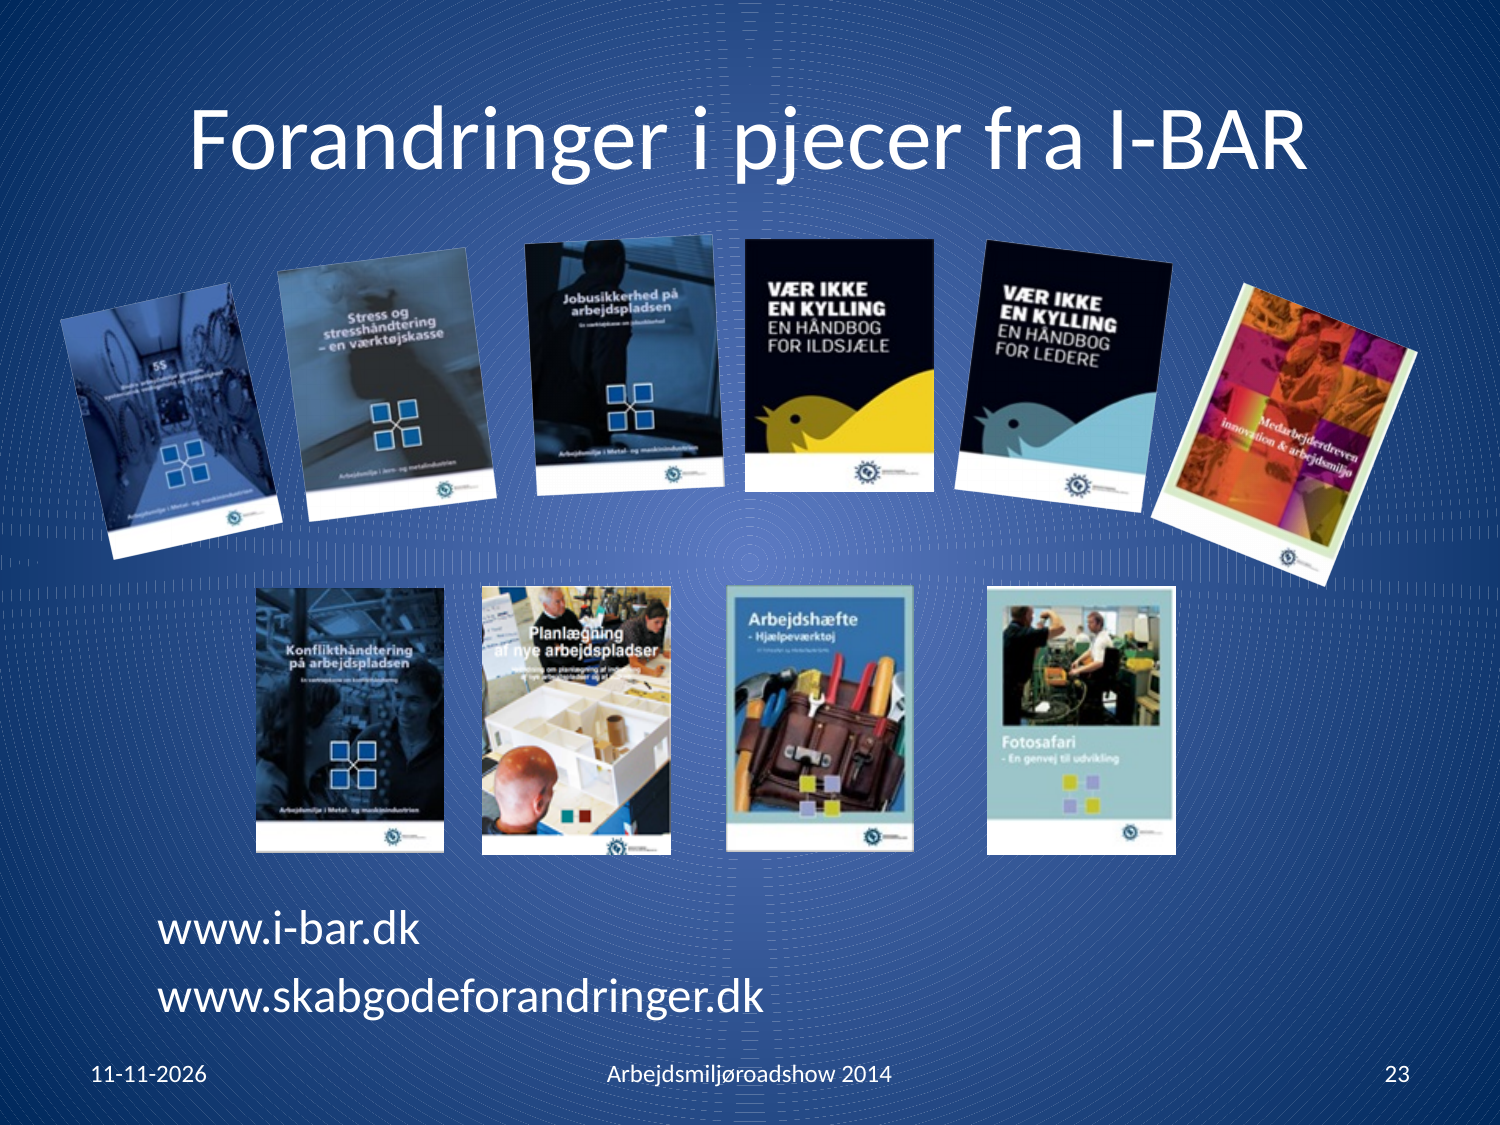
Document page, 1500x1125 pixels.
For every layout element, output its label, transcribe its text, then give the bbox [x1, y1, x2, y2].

picture [256, 588, 445, 853]
list www.i-bar.dk www.skabgodeforandringer.dk [75, 262, 1425, 1035]
picture [987, 585, 1176, 855]
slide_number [75, 1042, 425, 1103]
picture [745, 239, 934, 493]
picture [726, 585, 915, 852]
picture [525, 235, 724, 495]
title Forandringer i pjecer fra I-BAR [75, 39, 1425, 227]
picture [955, 240, 1417, 586]
picture [278, 248, 496, 521]
slide_number 23 [1074, 1042, 1425, 1103]
footer Arbejdsmiljøroadshow 2014 [512, 1042, 988, 1103]
picture [482, 585, 671, 855]
picture [61, 283, 282, 559]
